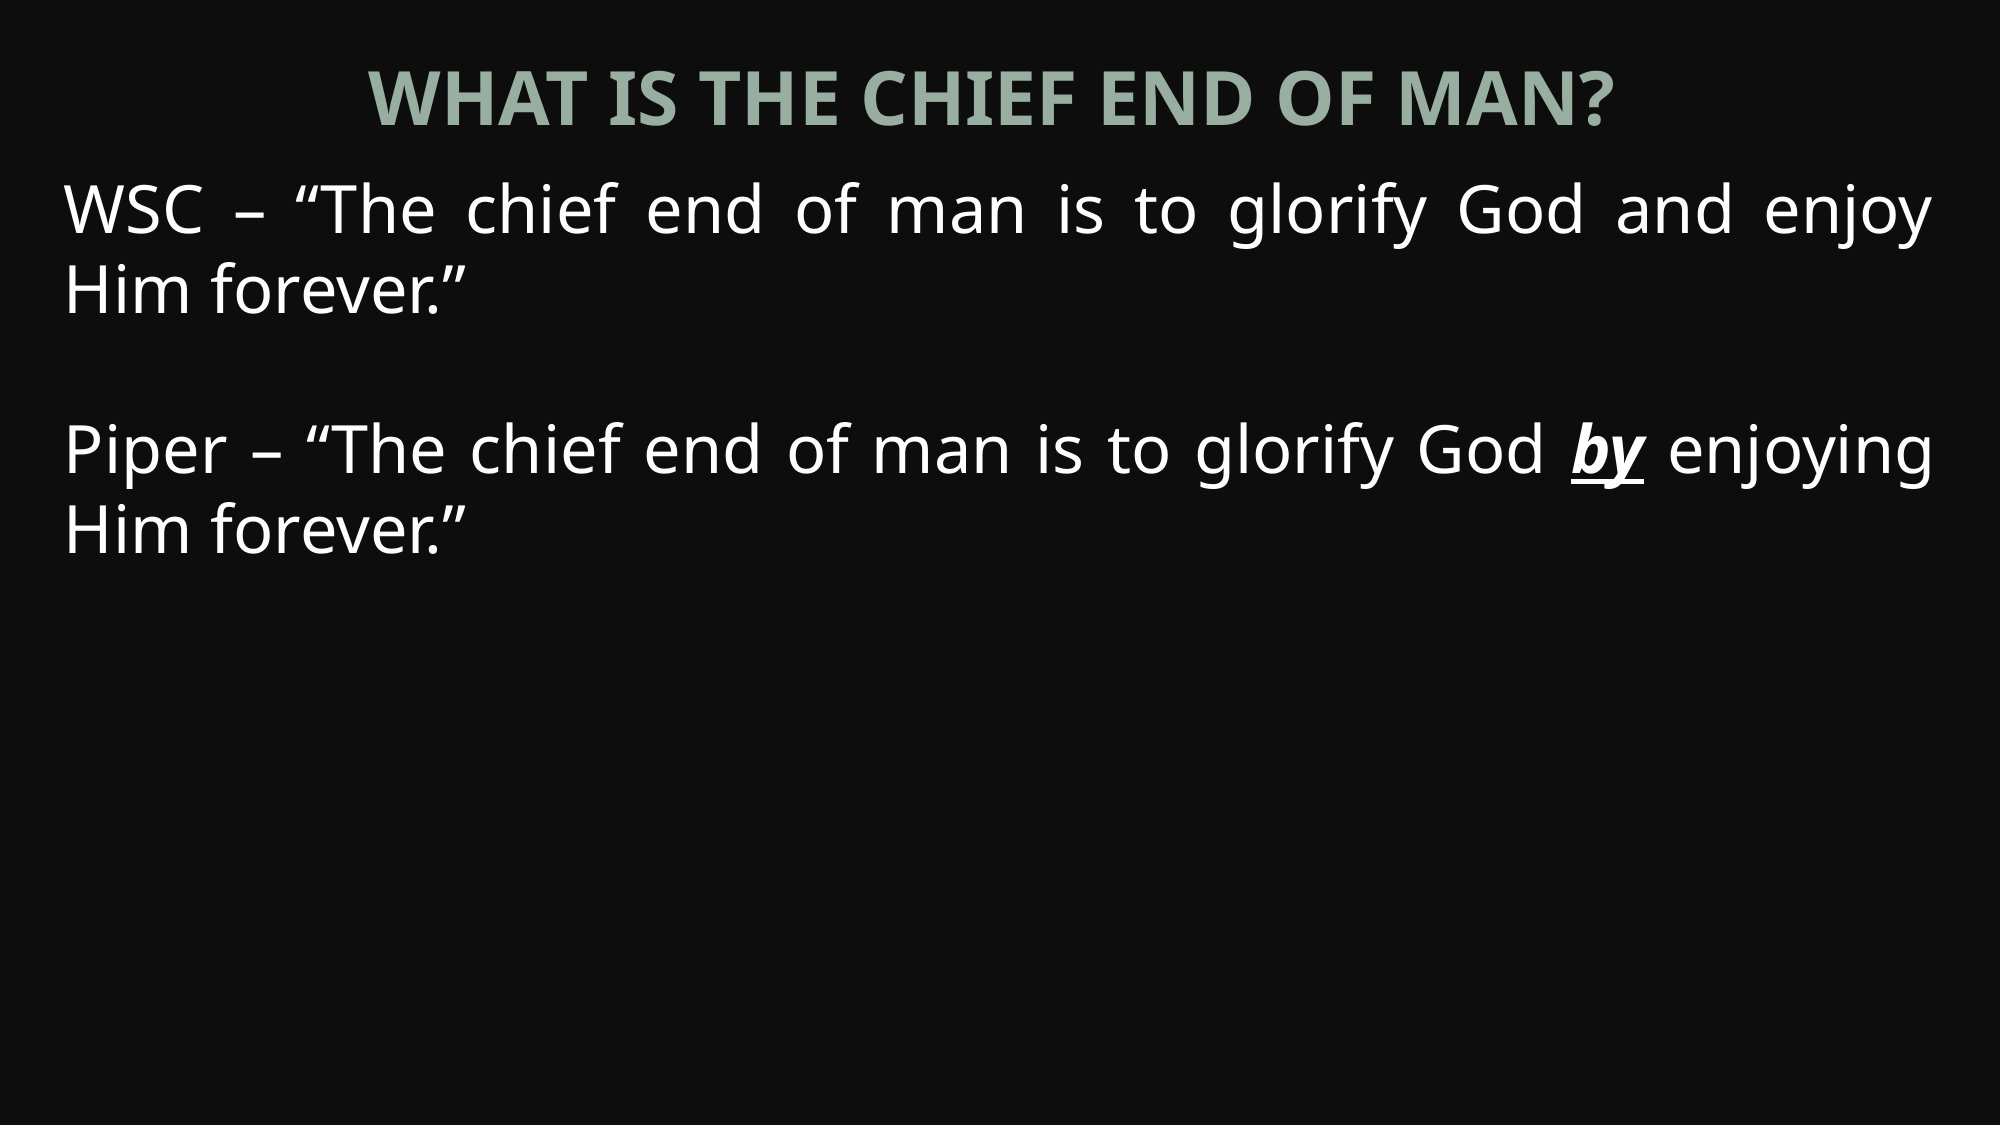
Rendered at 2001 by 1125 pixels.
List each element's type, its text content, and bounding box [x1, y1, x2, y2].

subtitle What is the chief end of man? [34, 42, 1951, 184]
text_box WSC – “The chief end of man is to glorify God and enjoy Him forever.” Piper – “The chief end of man is to glorify God by enjoying Him forever.” [49, 159, 1951, 575]
